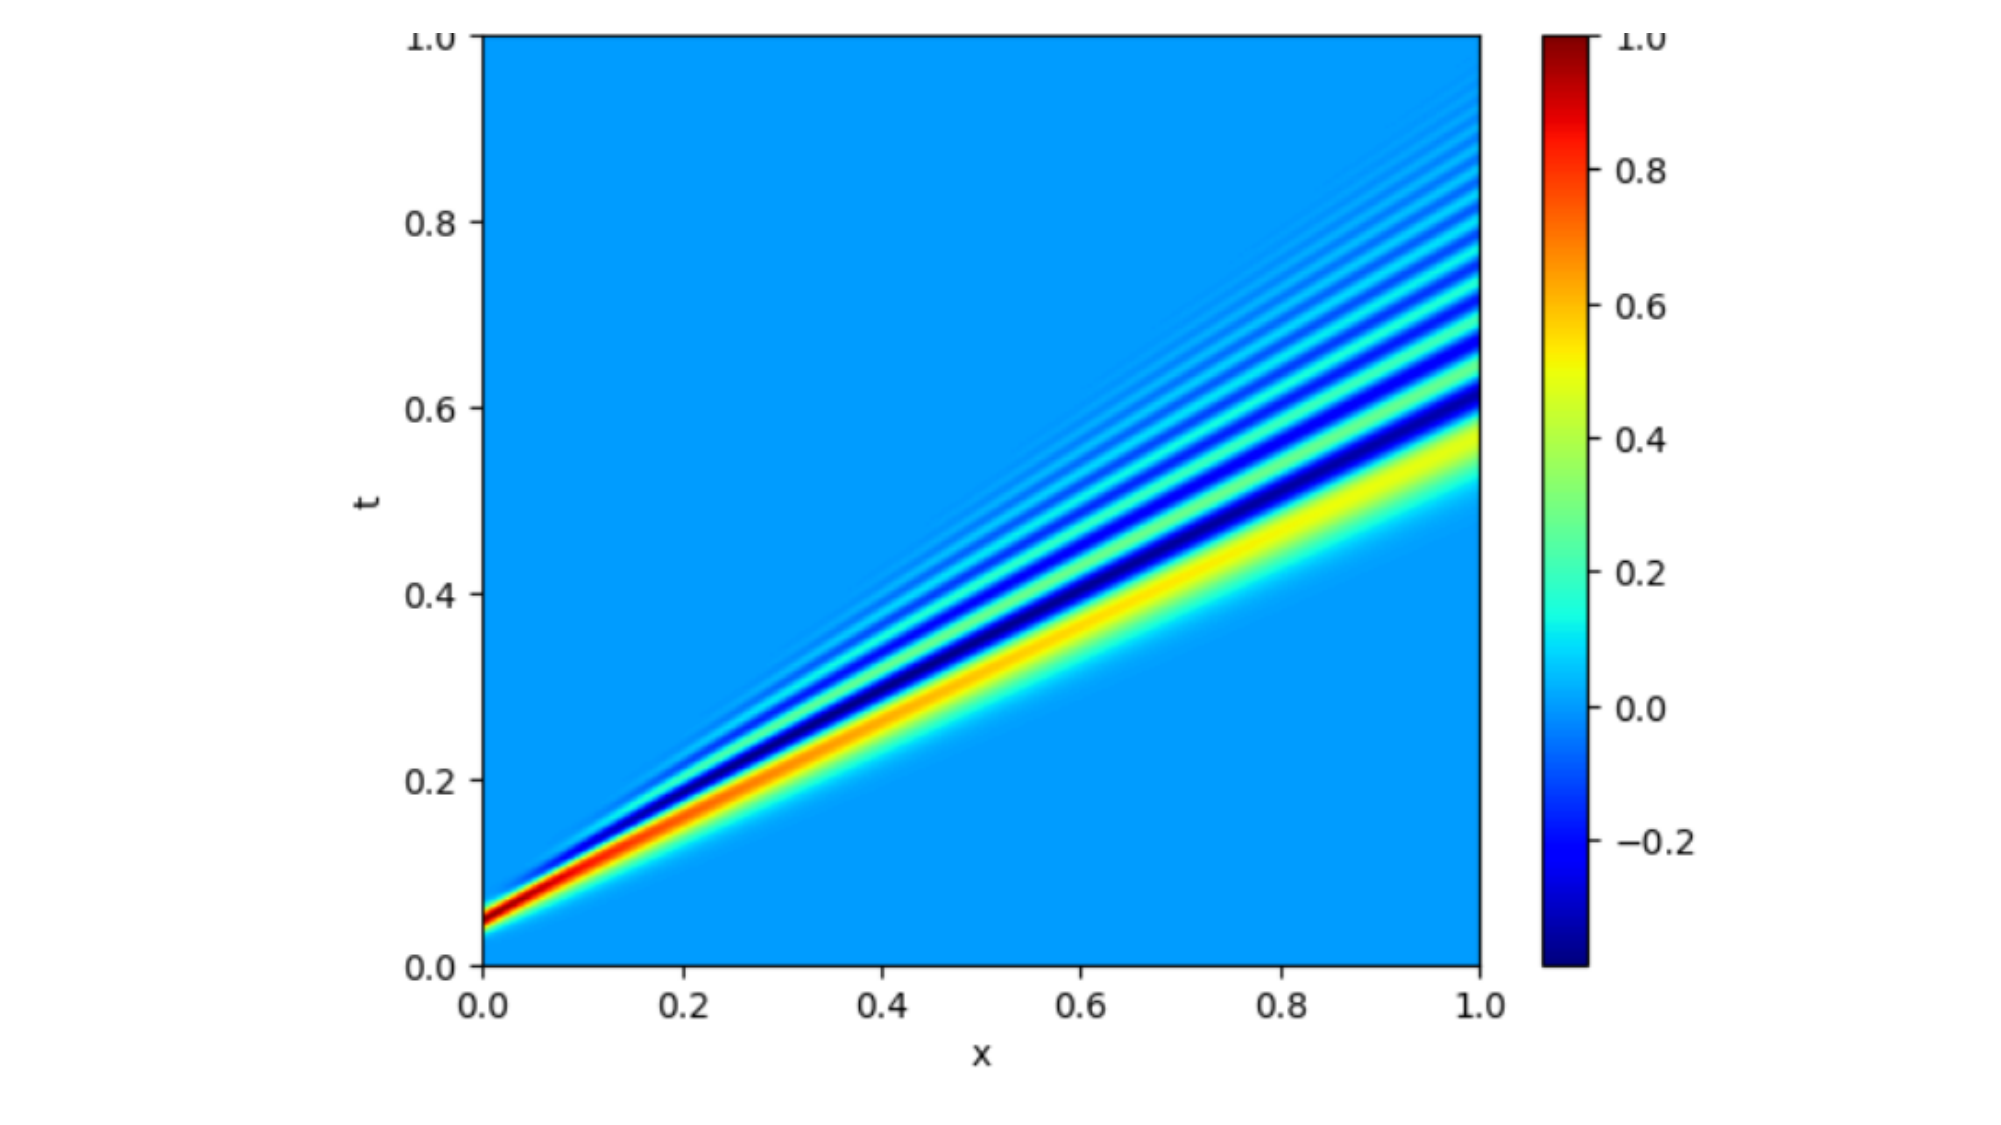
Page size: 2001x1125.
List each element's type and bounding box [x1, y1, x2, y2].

picture [327, 33, 1716, 1092]
